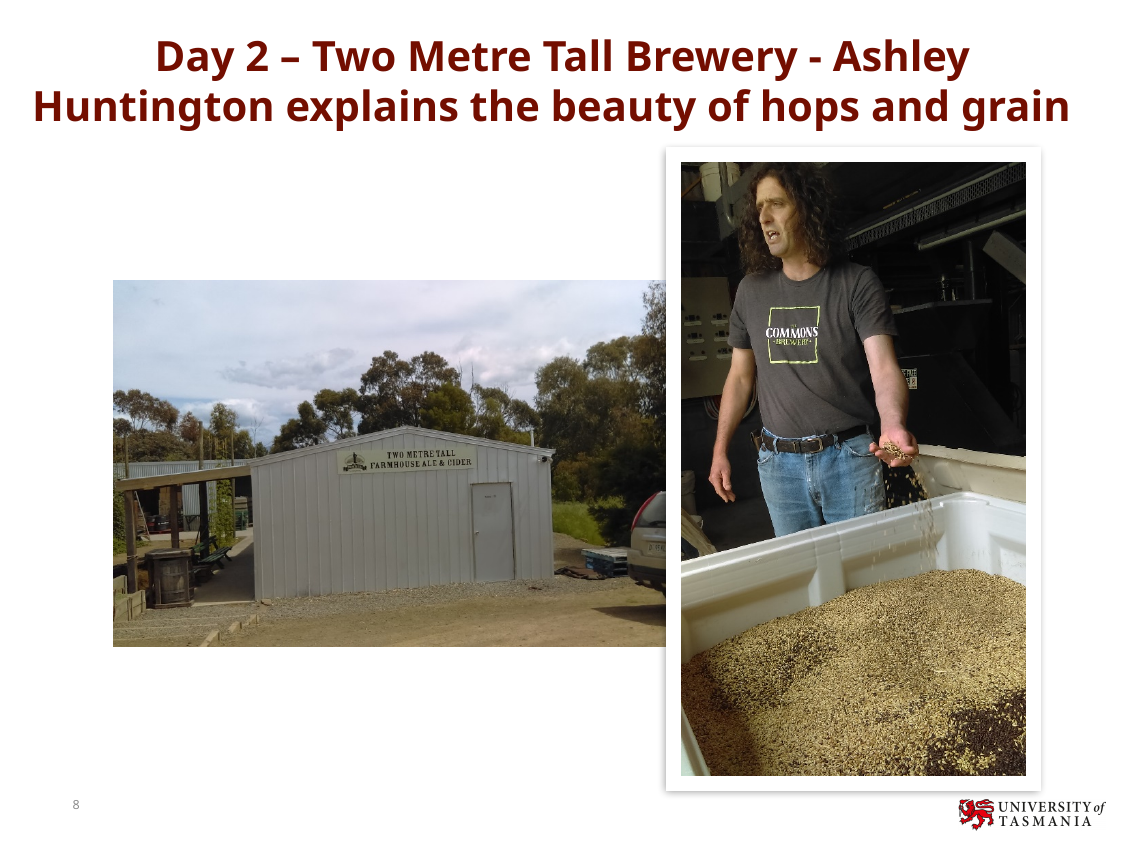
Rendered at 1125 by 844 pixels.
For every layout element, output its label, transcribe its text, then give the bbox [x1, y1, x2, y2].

title Day 2 – Two Metre Tall Brewery - Ashley Huntington explains the beauty of hops and grain [13, 9, 1112, 151]
picture [113, 279, 680, 648]
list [680, 161, 1027, 777]
slide_number 8 [57, 782, 147, 828]
picture [958, 799, 1106, 831]
